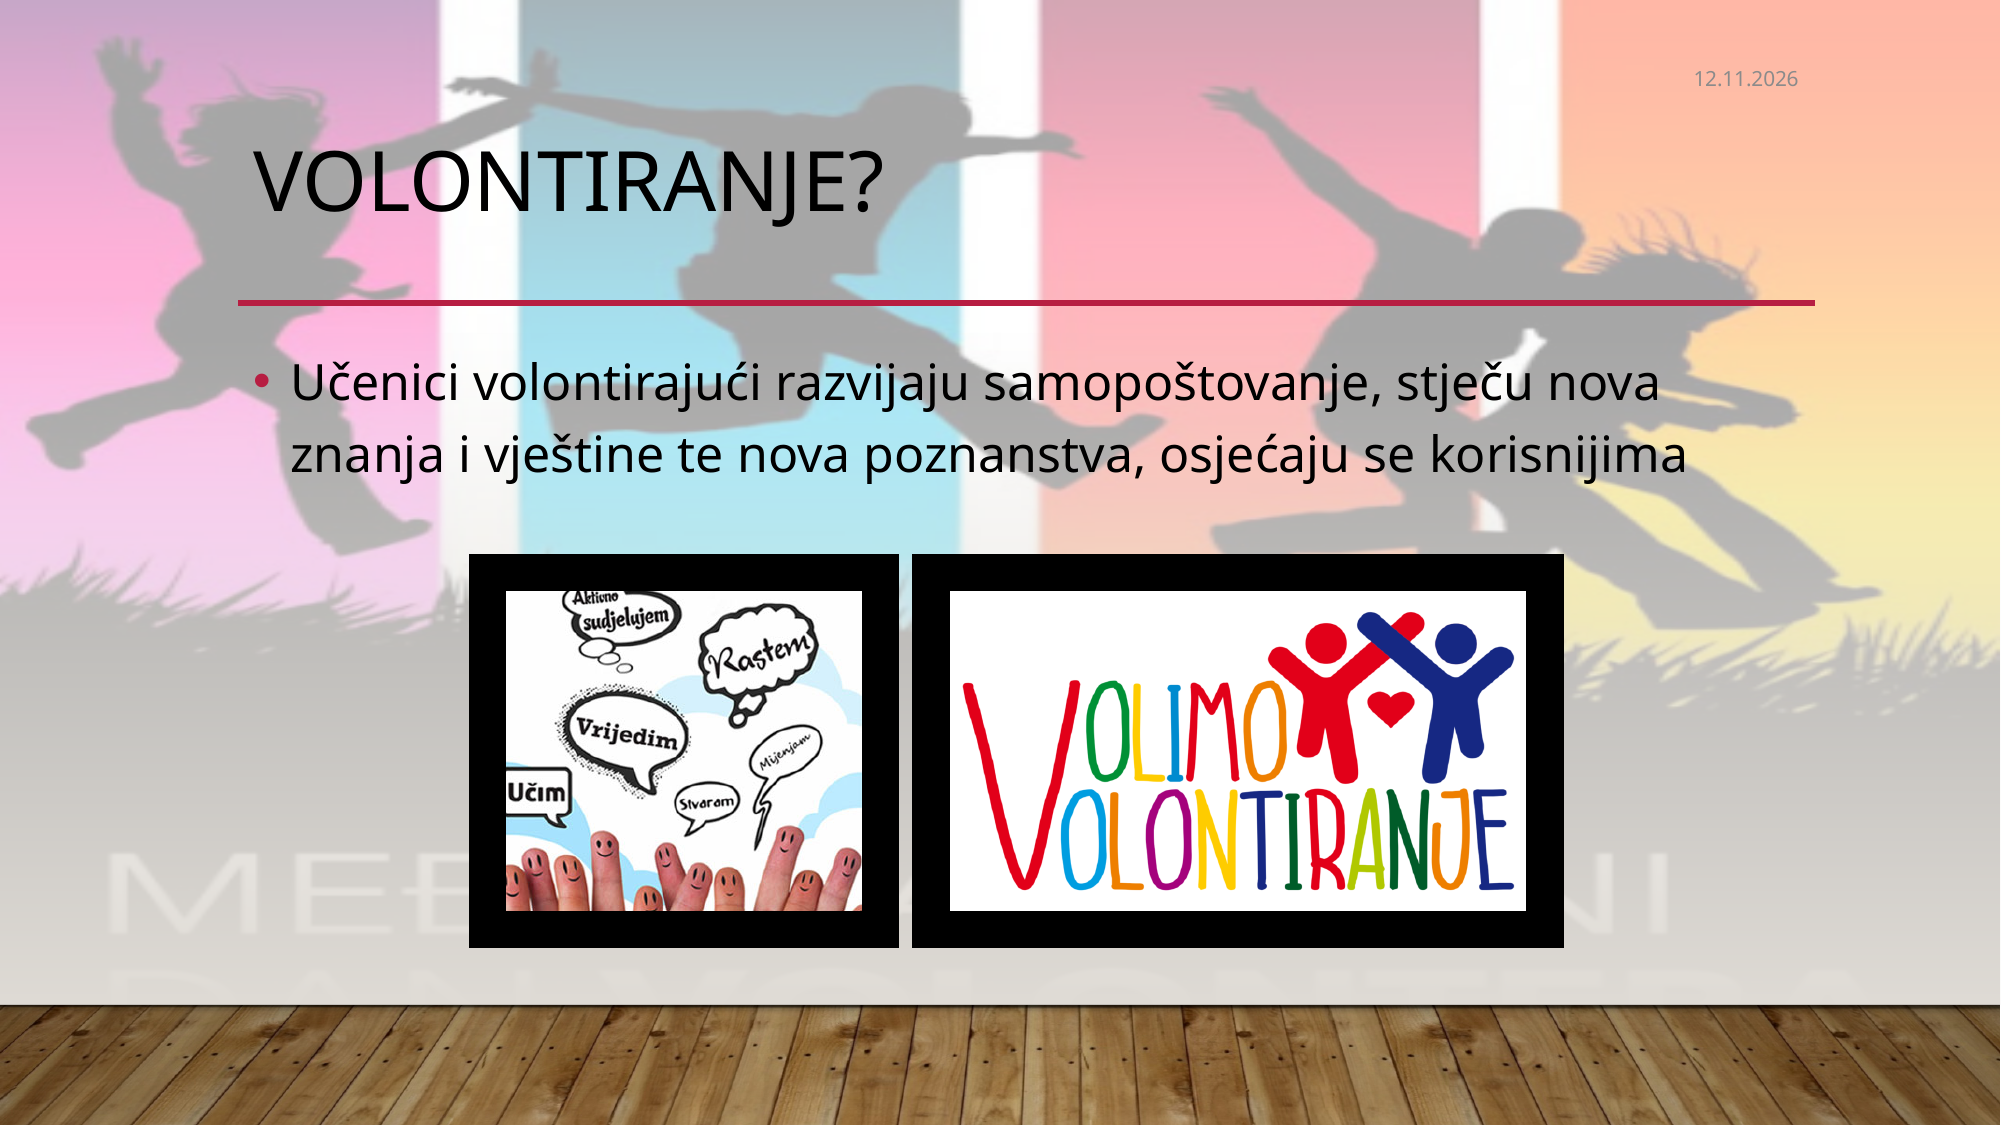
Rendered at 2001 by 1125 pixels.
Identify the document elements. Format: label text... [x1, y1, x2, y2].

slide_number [1239, 54, 1814, 105]
picture [949, 591, 1527, 911]
list Učenici volontirajući razvijaju samopoštovanje, stječu nova znanja i vještine te nova poznanstva, osjećaju se korisnijima [238, 330, 1814, 540]
picture [505, 591, 862, 911]
title Volontiranje? [238, 131, 1814, 305]
picture [0, 1005, 2000, 1125]
